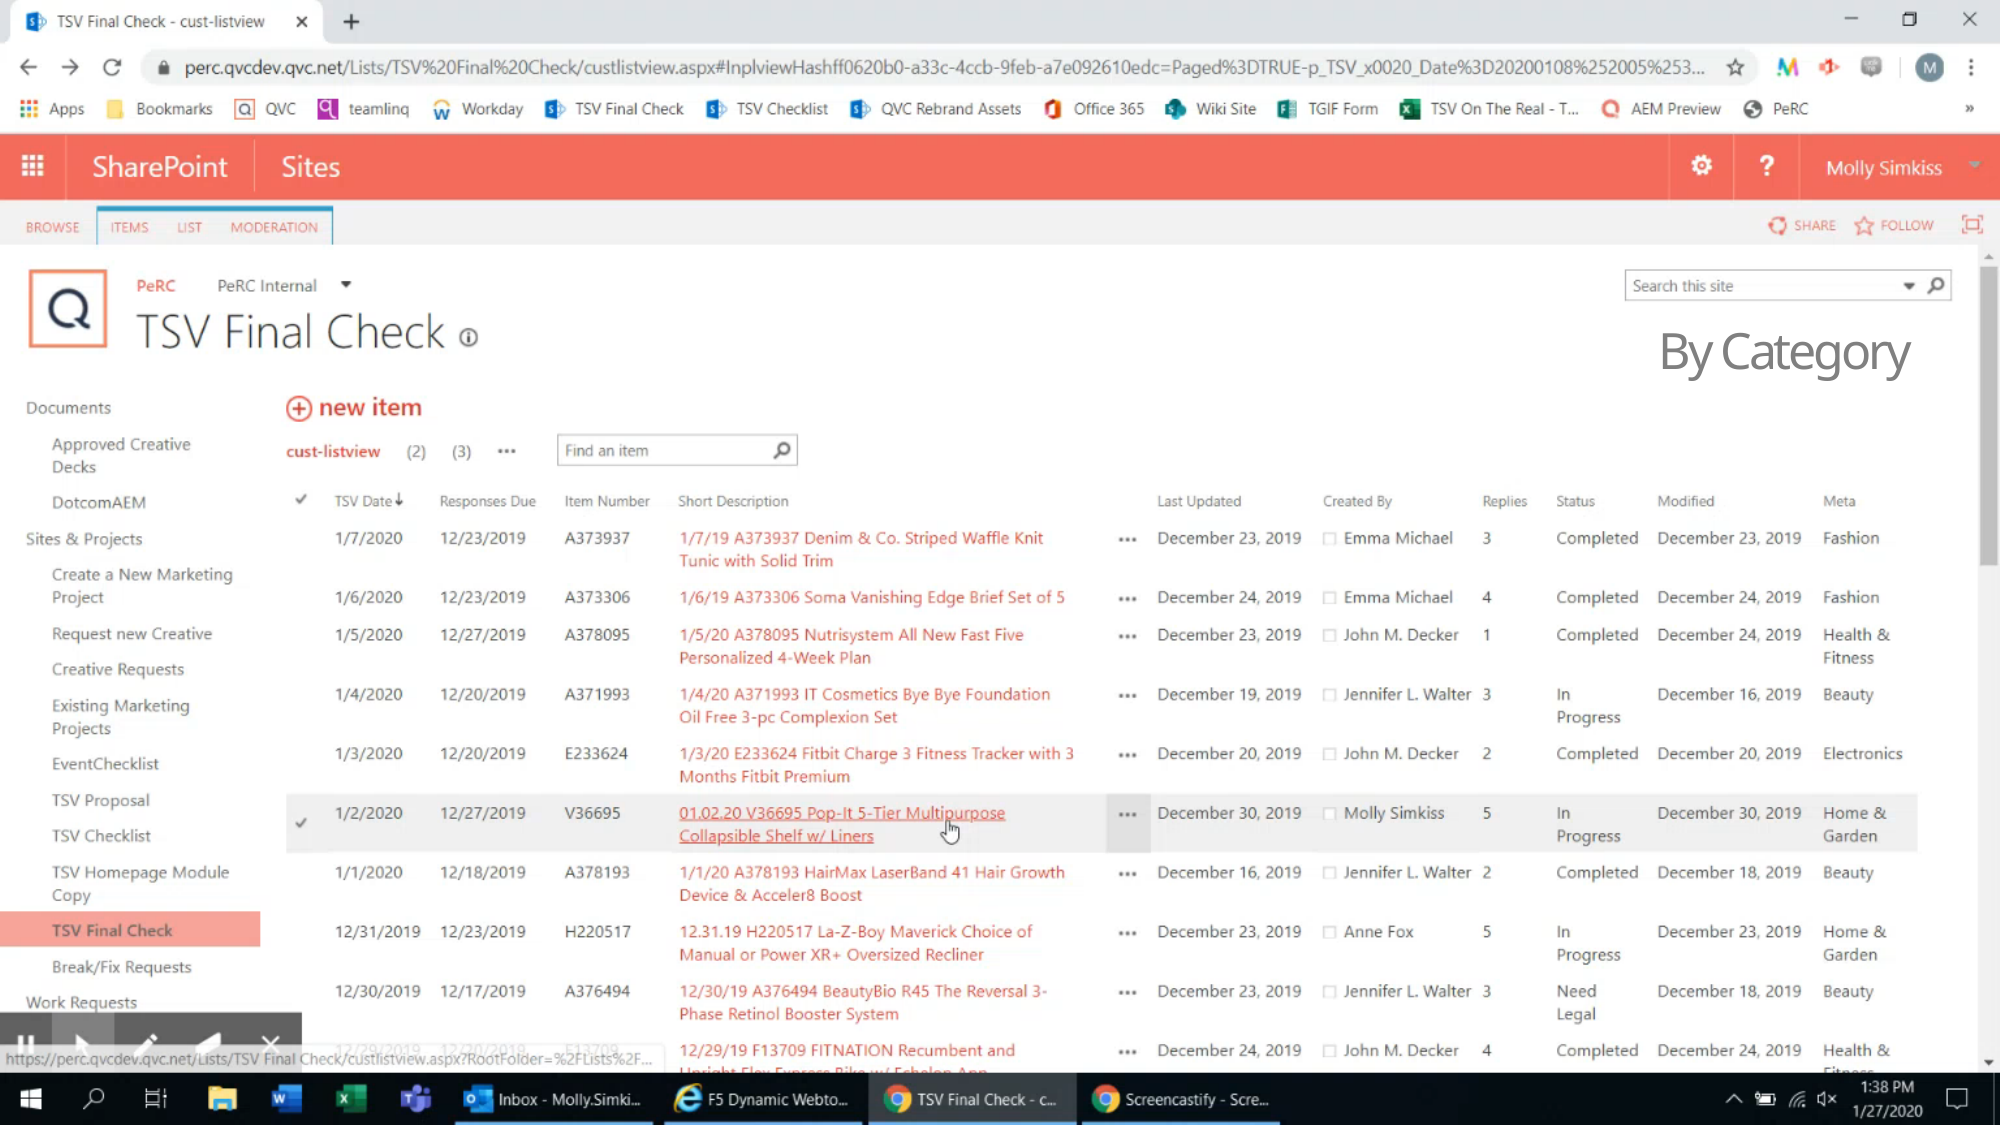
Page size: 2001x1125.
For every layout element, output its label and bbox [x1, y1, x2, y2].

text_box [0, 0, 2000, 1125]
